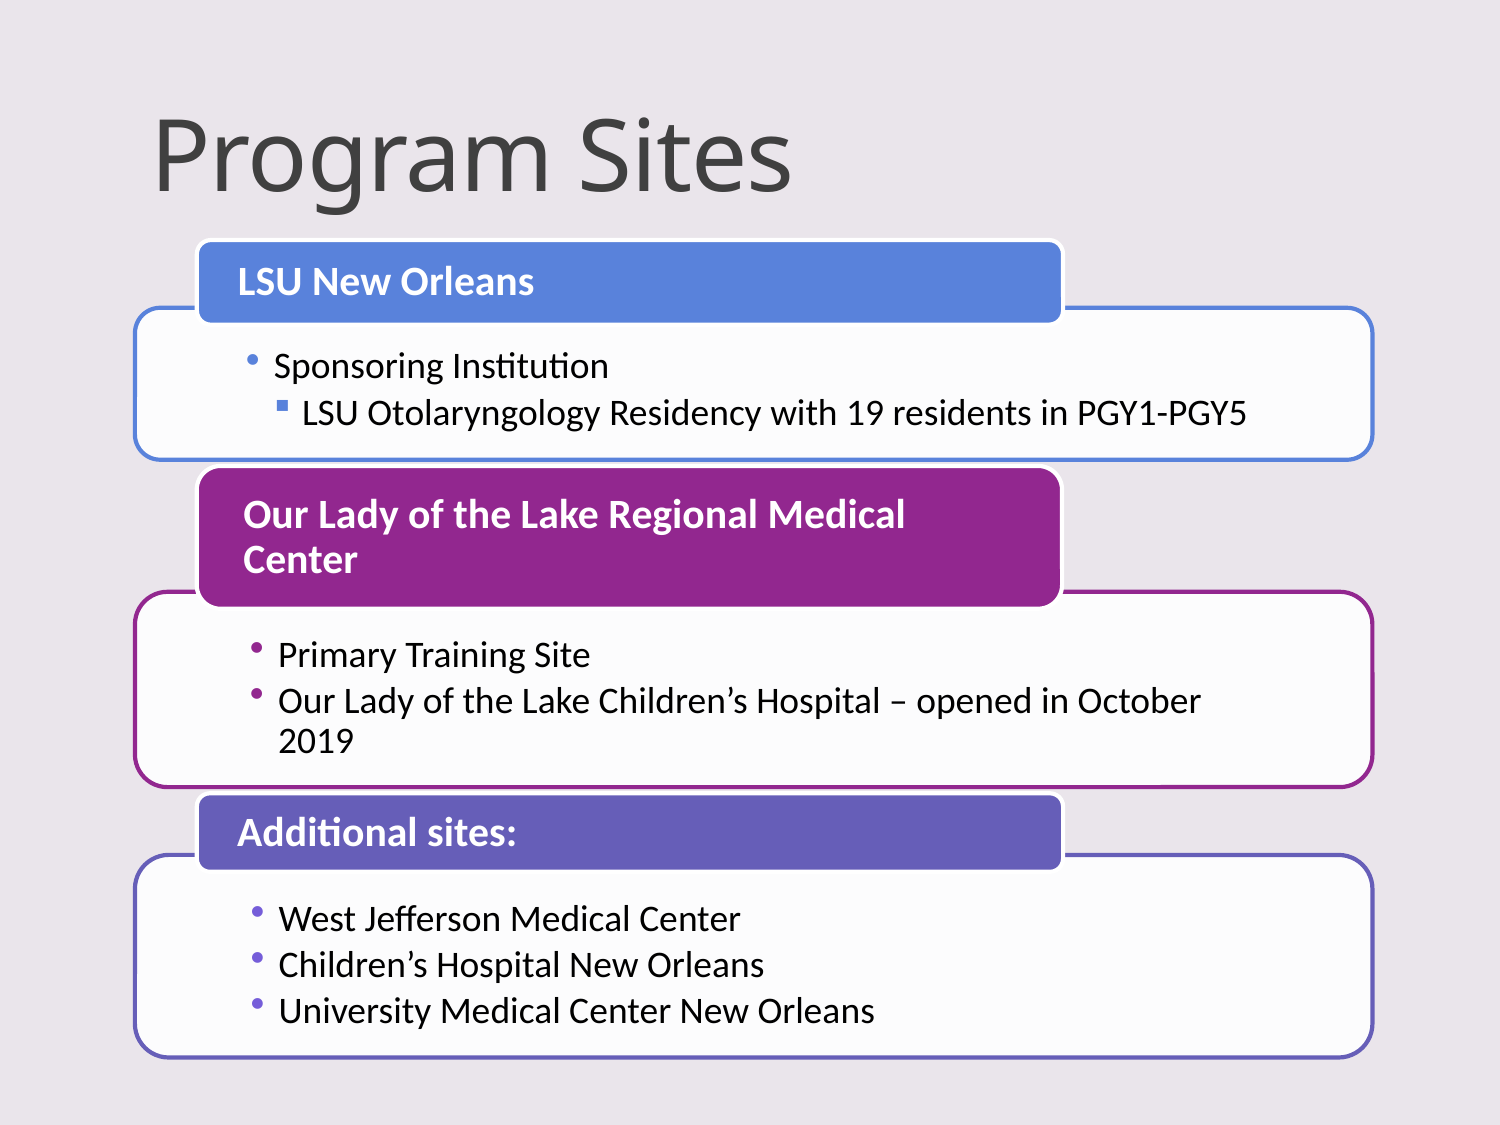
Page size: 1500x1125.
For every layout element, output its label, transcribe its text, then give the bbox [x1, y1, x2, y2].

title Program Sites [135, 47, 1373, 219]
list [134, 219, 1373, 1079]
